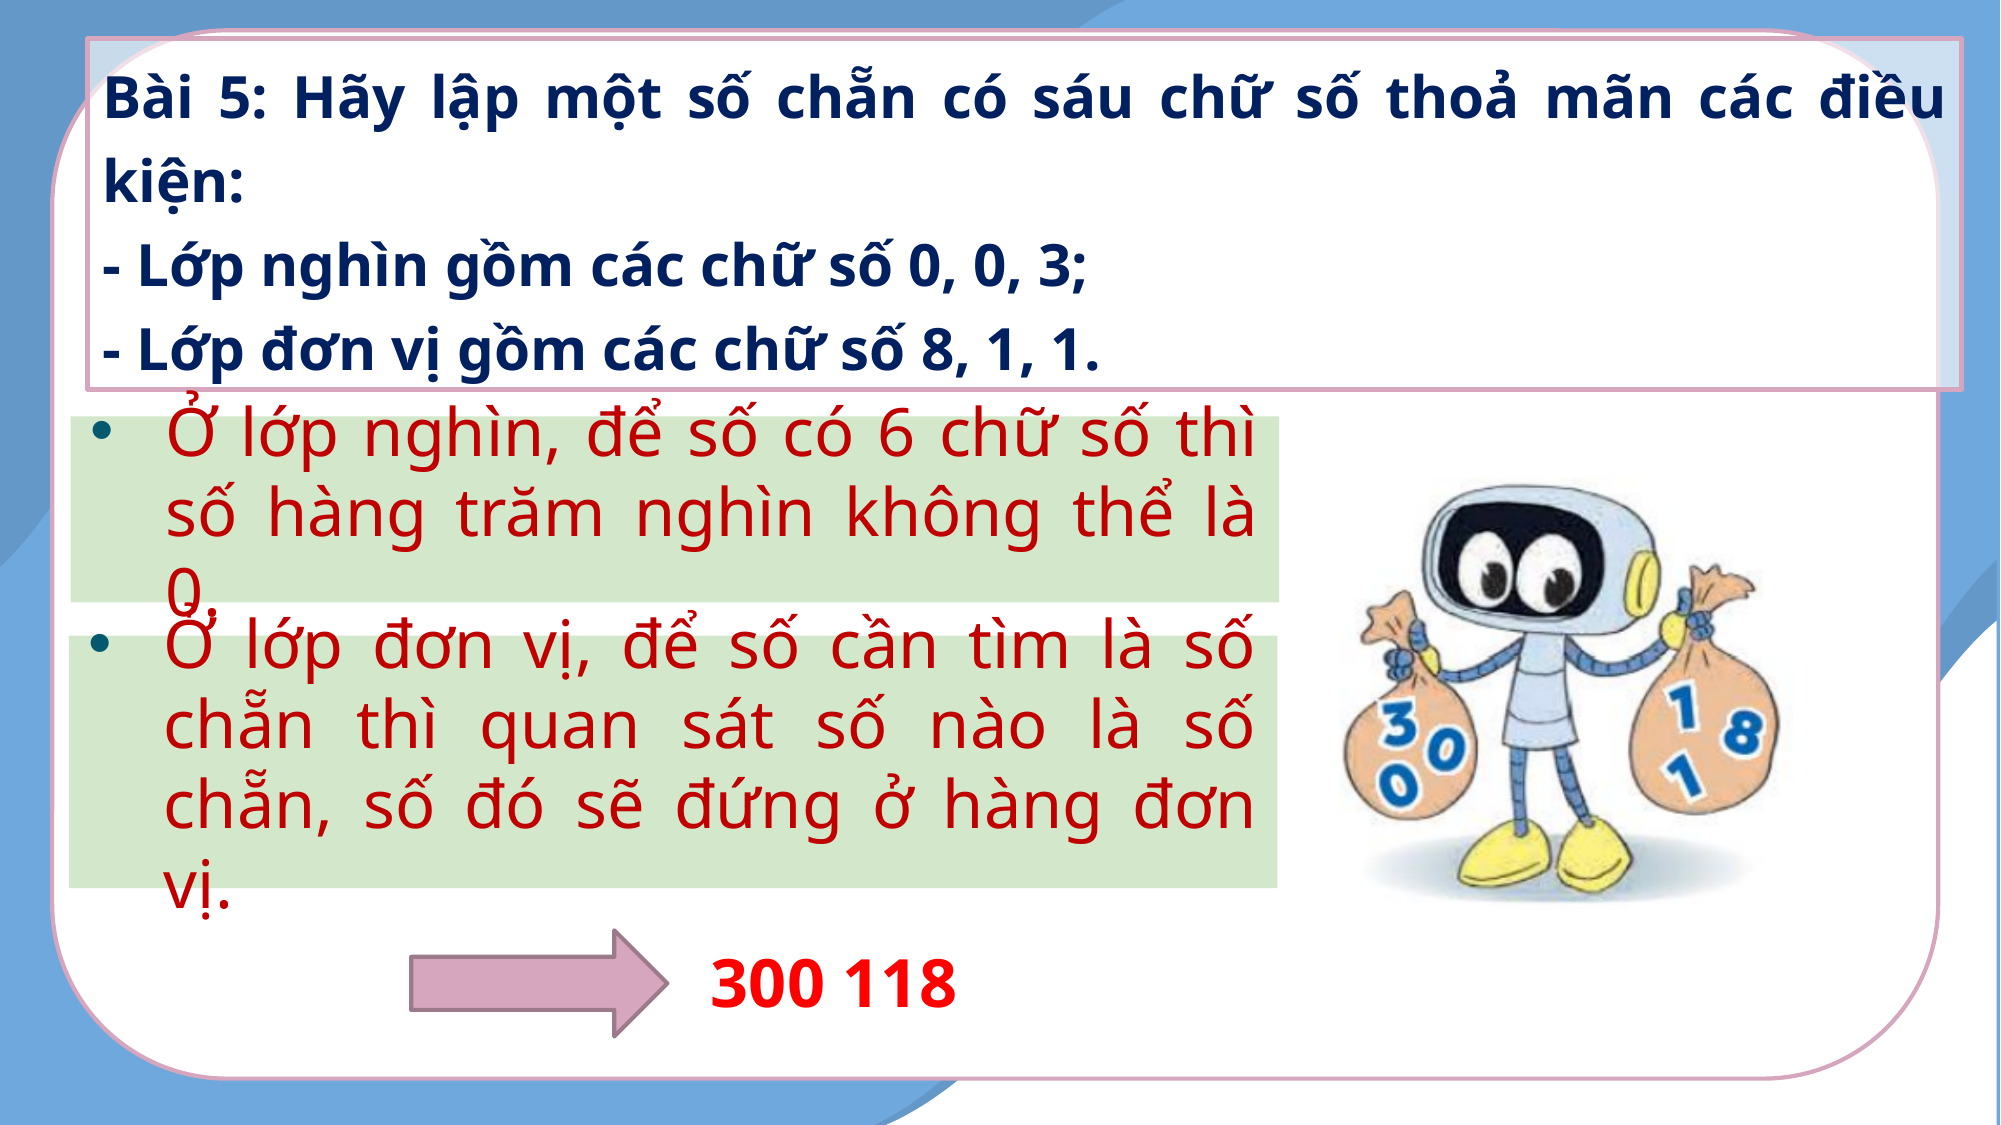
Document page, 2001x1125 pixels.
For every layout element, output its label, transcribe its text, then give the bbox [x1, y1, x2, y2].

text_box Ở lớp đơn vị, để số cần tìm là số chẵn thì quan sát số nào là số chẵn, số đó sẽ đứng ở hàng đơn vị. [68, 635, 1278, 889]
text_box [171, 28, 1819, 37]
text_box [409, 928, 670, 1039]
picture [1311, 469, 1793, 911]
text_box Bài 5: Hãy lập một số chẵn có sáu chữ số thoả mãn các điều kiện: - Lớp nghìn gồm các chữ số 0, 0, 3; - Lớp đơn vị gồm các chữ số 8, 1, 1. [85, 37, 1964, 391]
text_box 300 118 [696, 933, 1111, 1029]
text_box Ở lớp nghìn, để số có 6 chữ số thì số hàng trăm nghìn không thể là 0. [70, 416, 1280, 603]
text_box [50, 99, 1941, 1081]
